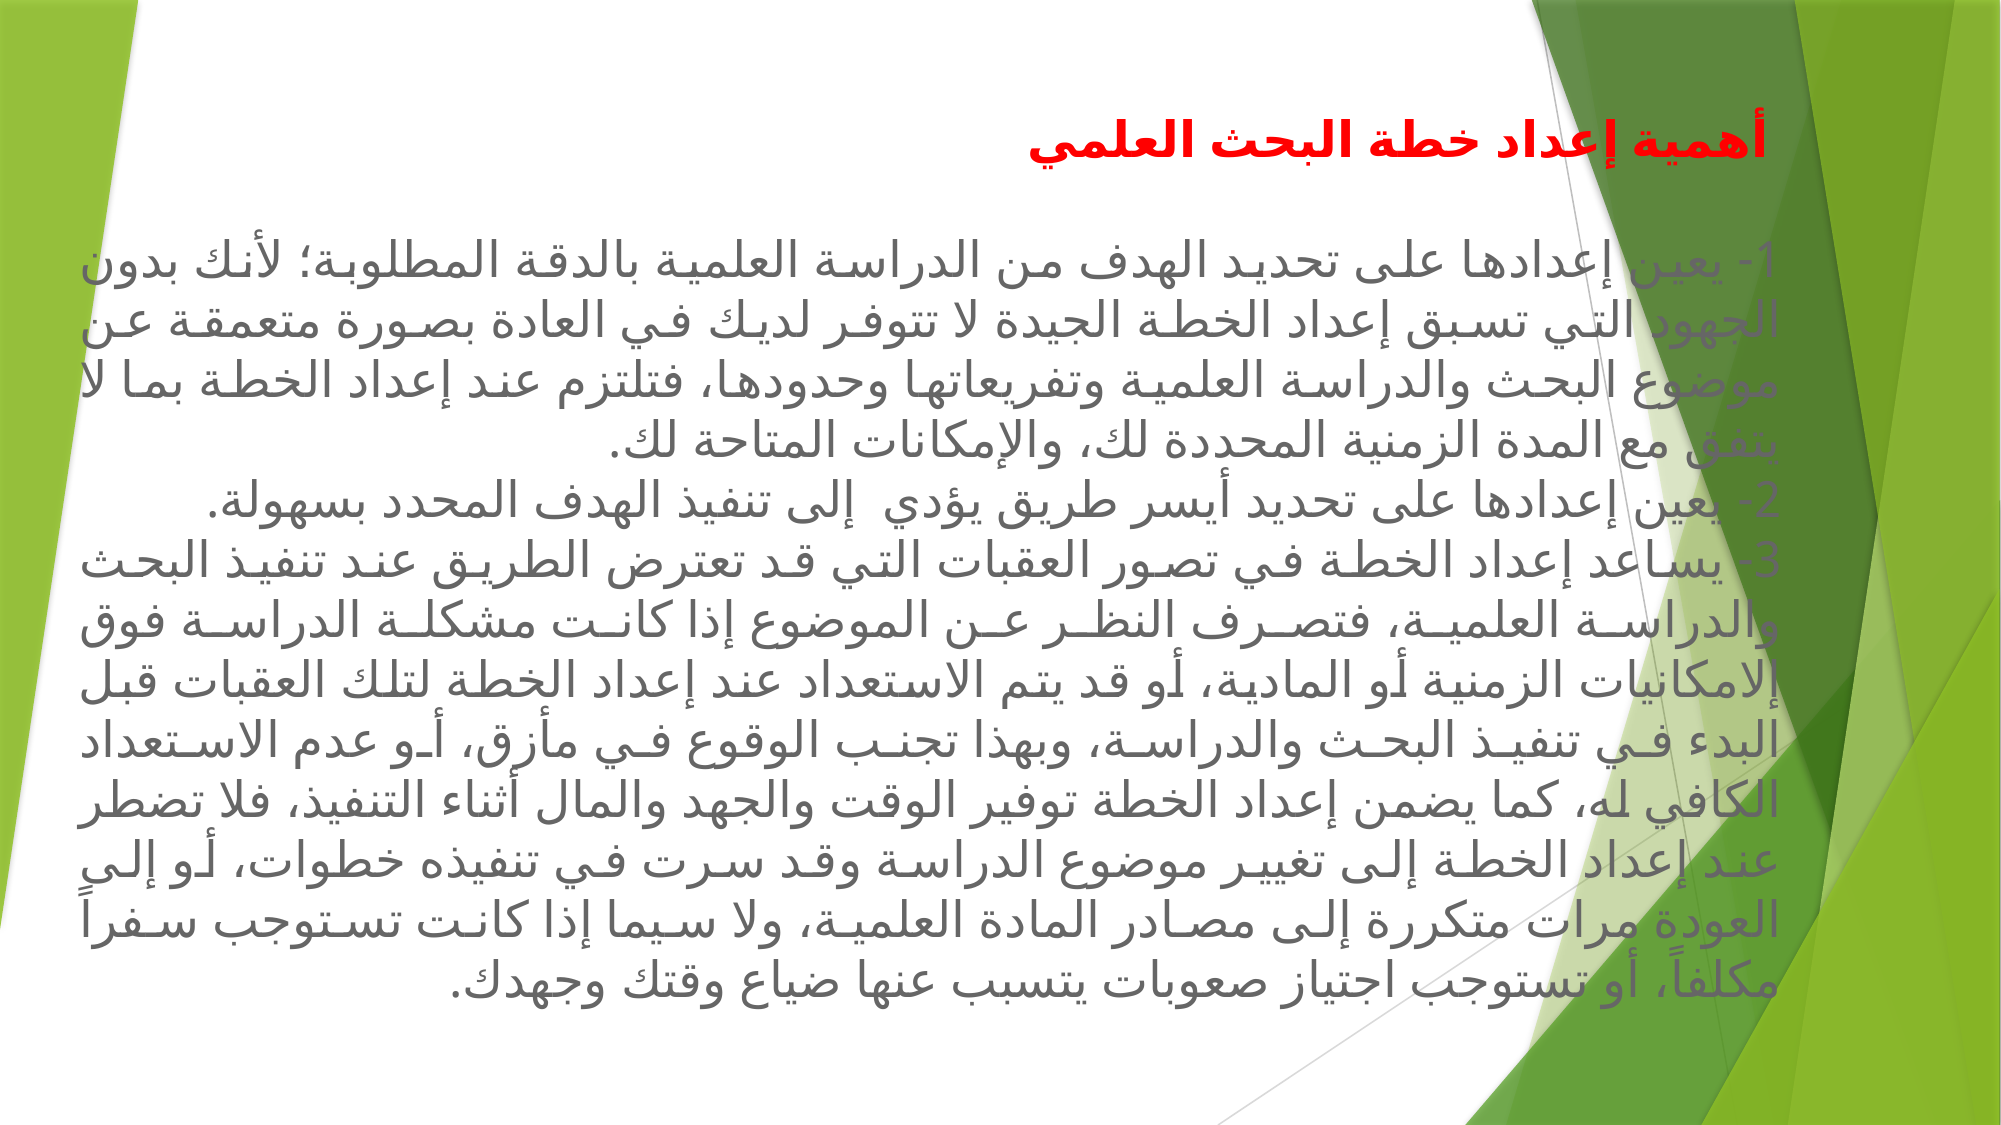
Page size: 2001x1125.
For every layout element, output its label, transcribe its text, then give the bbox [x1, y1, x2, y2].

text_box أهمية إعداد خطة البحث العلمي 1- يعين إعدادها على تحديد الهدف من الدراسة العلمية بالدقة المطلوبة؛ لأنك بدون الجهود التي تسبق إعداد الخطة الجيدة لا تتوفر لديك في العادة بصورة متعمقة عن موضوع البحث والدراسة العلمية وتفريعاتها وحدودها، فتلتزم عند إعداد الخطة بما لا يتفق مع المدة الزمنية المحددة لك، والإمكانات المتاحة لك. 2- يعين إعدادها على تحديد أيسر طريق يؤدي إلى تنفيذ الهدف المحدد بسهولة. 3- يساعد إعداد الخطة في تصور العقبات التي قد تعترض الطريق عند تنفيذ البحث والدراسة العلمية، فتصرف النظر عن الموضوع إذا كانت مشكلة الدراسة فوق إلامكانيات الزمنية أو المادية، أو قد يتم الاستعداد عند إعداد الخطة لتلك العقبات قبل البدء في تنفيذ البحث والدراسة، وبهذا تجنب الوقوع في مأزق، أو عدم الاستعداد الكافي له، كما يضمن إعداد الخطة توفير الوقت والجهد والمال أثناء التنفيذ، فلا تضطر عند إعداد الخطة إلى تغيير موضوع الدراسة وقد سرت في تنفيذه خطوات، أو إلى العودة مرات متكررة إلى مصادر المادة العلمية، ولا سيما إذا كانت تستوجب سفراً مكلفاً، أو تستوجب اجتياز صعوبات يتسبب عنها ضياع وقتك وجهدك. [64, 100, 1797, 1016]
